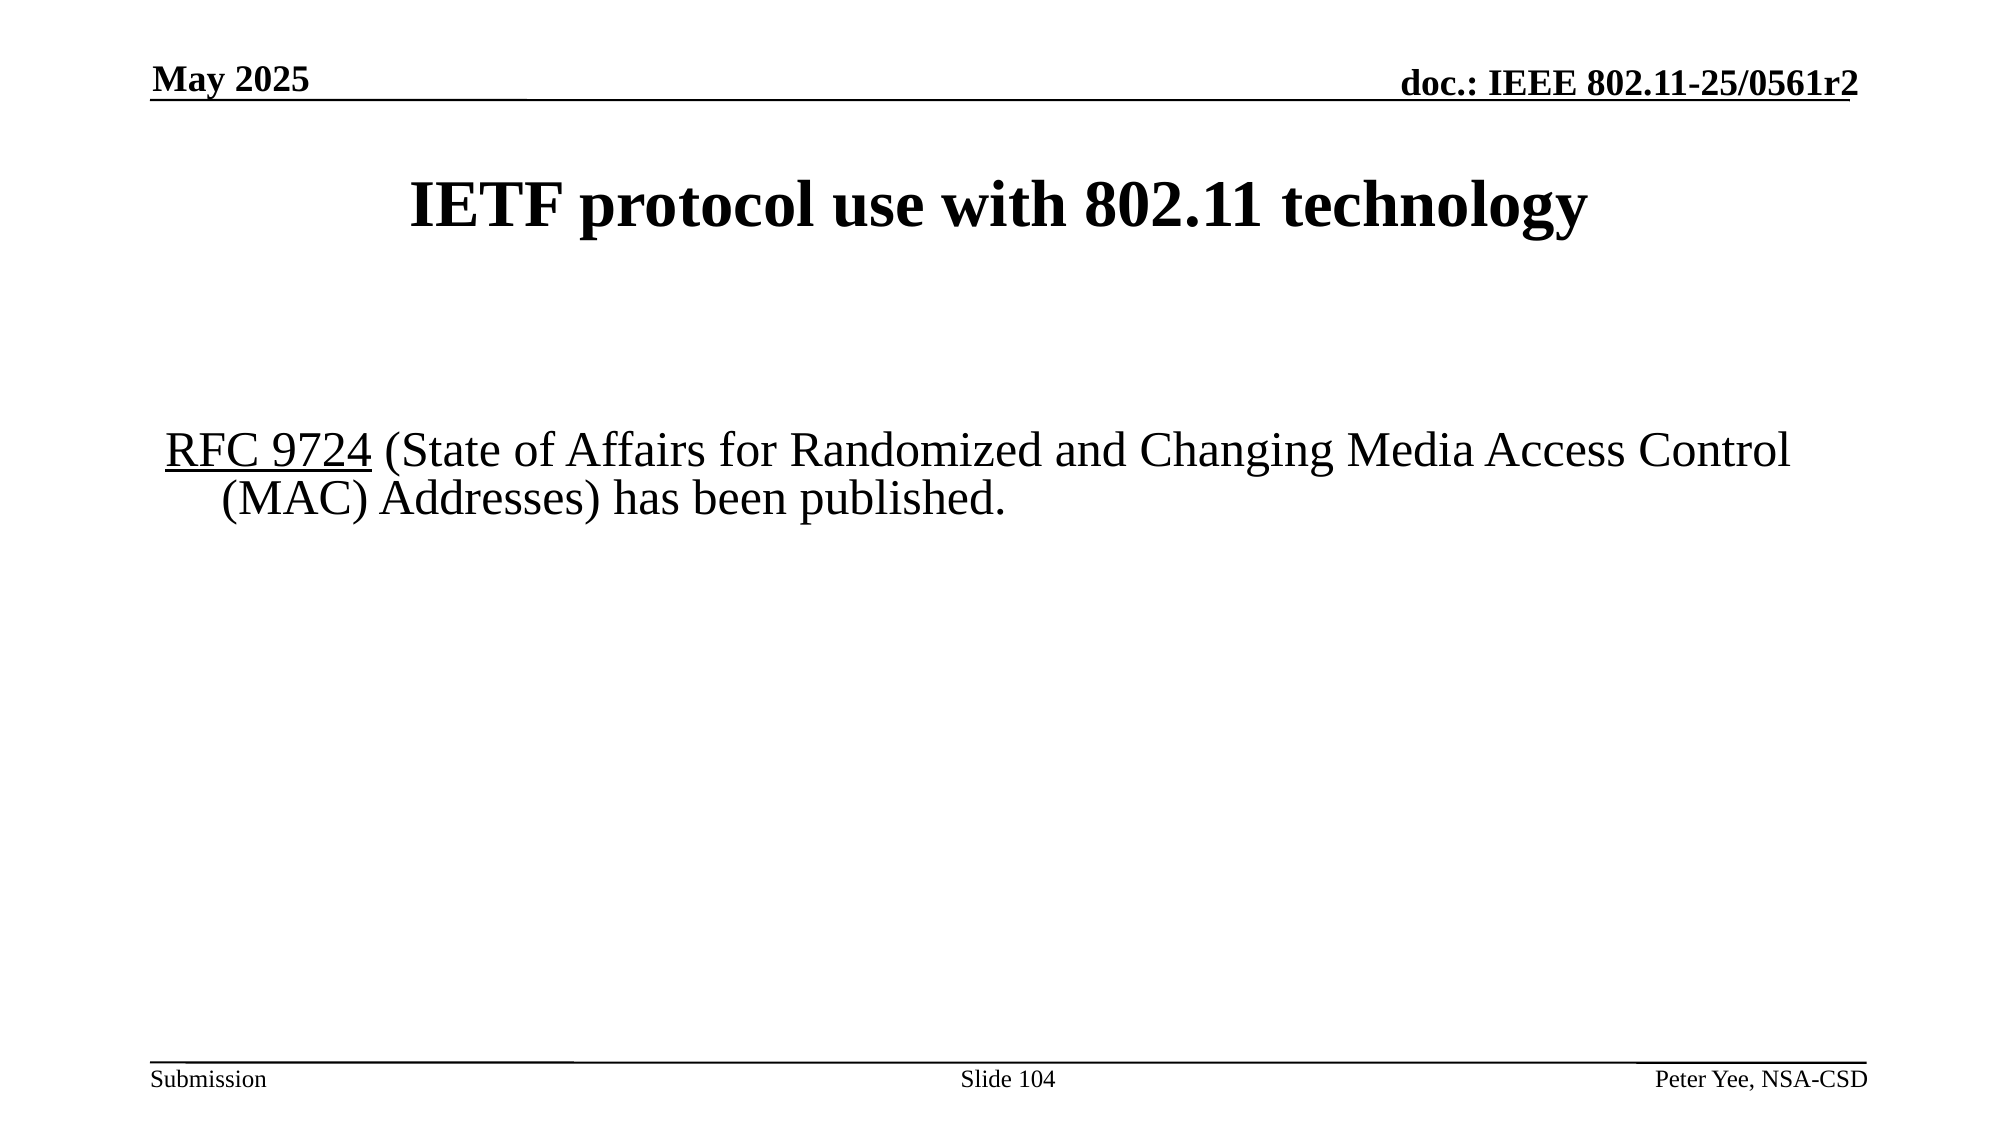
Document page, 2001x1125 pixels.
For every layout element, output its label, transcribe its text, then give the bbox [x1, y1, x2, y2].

footer Peter Yee, NSA-CSD [1171, 1061, 1869, 1093]
slide_number Slide 104 [950, 1061, 1067, 1123]
list RFC 9724 (State of Affairs for Randomized and Changing Media Access Control (MAC) Addresses) has been published. [149, 324, 1850, 1000]
title IETF protocol use with 802.11 technology [149, 112, 1850, 288]
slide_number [152, 54, 563, 100]
